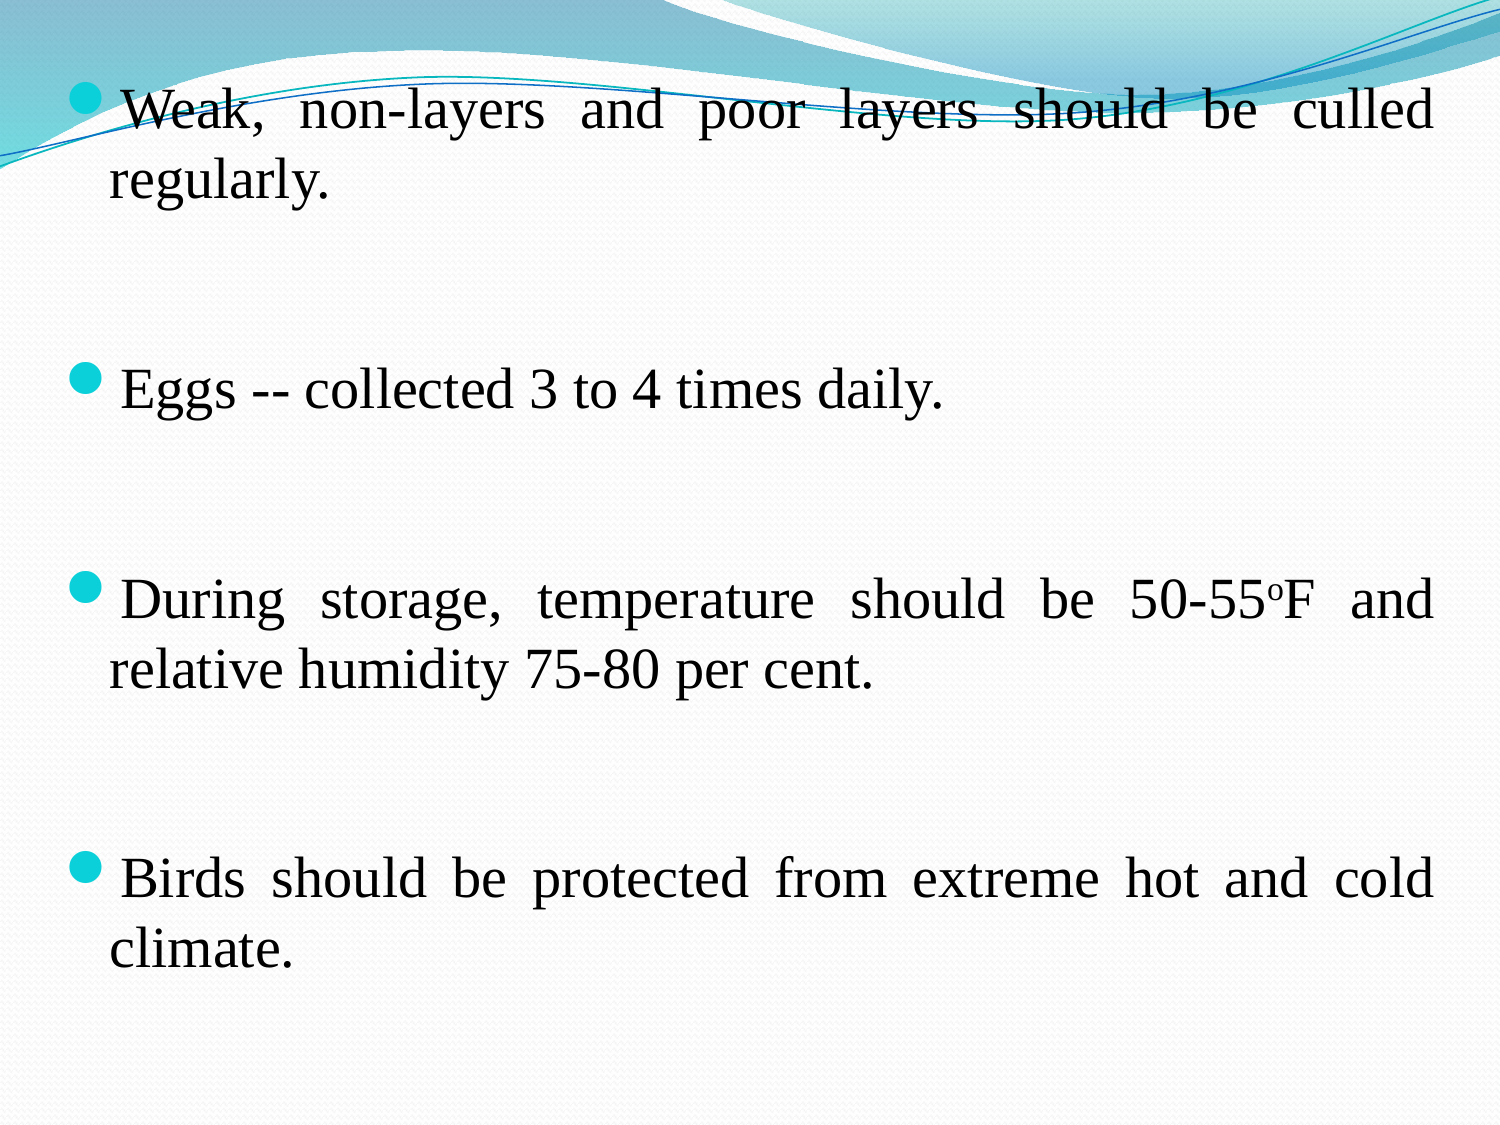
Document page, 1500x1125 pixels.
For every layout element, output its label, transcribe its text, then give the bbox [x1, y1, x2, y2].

list Weak, non-layers and poor layers should be culled regularly. Eggs -- collected 3 to 4 times daily. During storage, temperature should be 50-55oF and relative humidity 75-80 per cent. Birds should be protected from extreme hot and cold climate. [50, 62, 1450, 1050]
